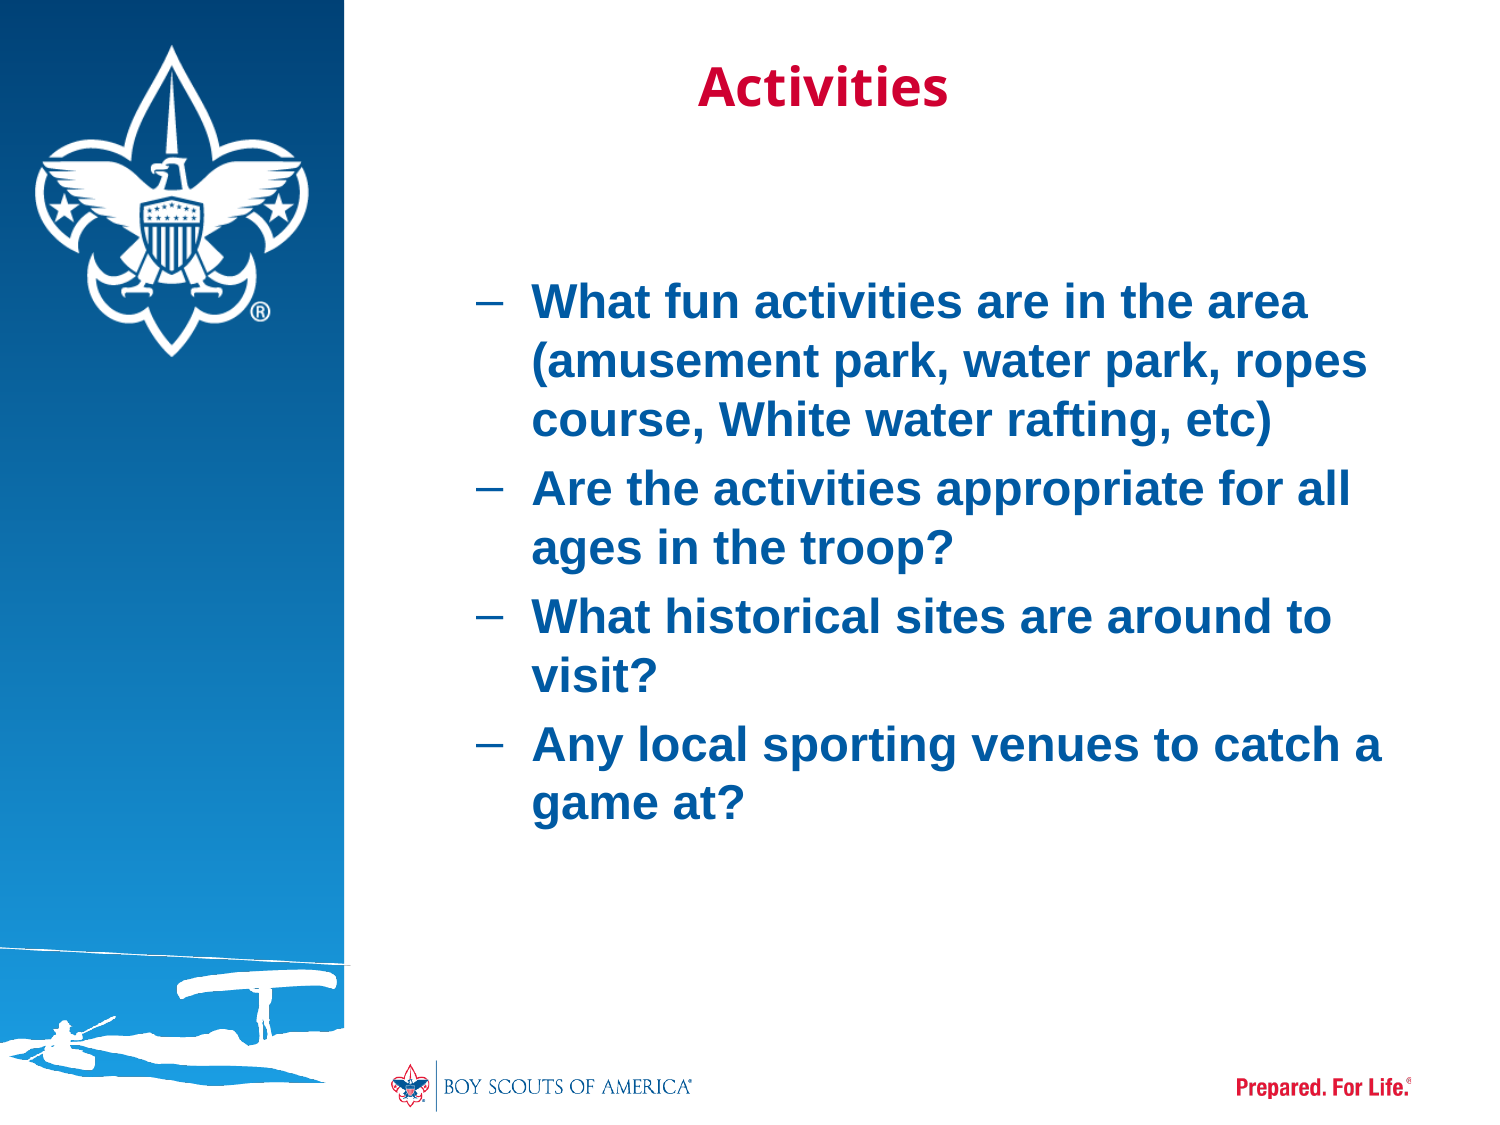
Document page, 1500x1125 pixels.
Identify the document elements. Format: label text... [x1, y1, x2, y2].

picture [391, 1060, 692, 1112]
picture [0, 900, 351, 1125]
picture [35, 44, 309, 358]
title Activities [690, 44, 1079, 191]
picture [1237, 1077, 1412, 1099]
list What fun activities are in the area (amusement park, water park, ropes course, White water rafting, etc) Are the activities appropriate for all ages in the troop? What historical sites are around to visit? Any local sporting venues to catch a game at? [394, 261, 1426, 838]
